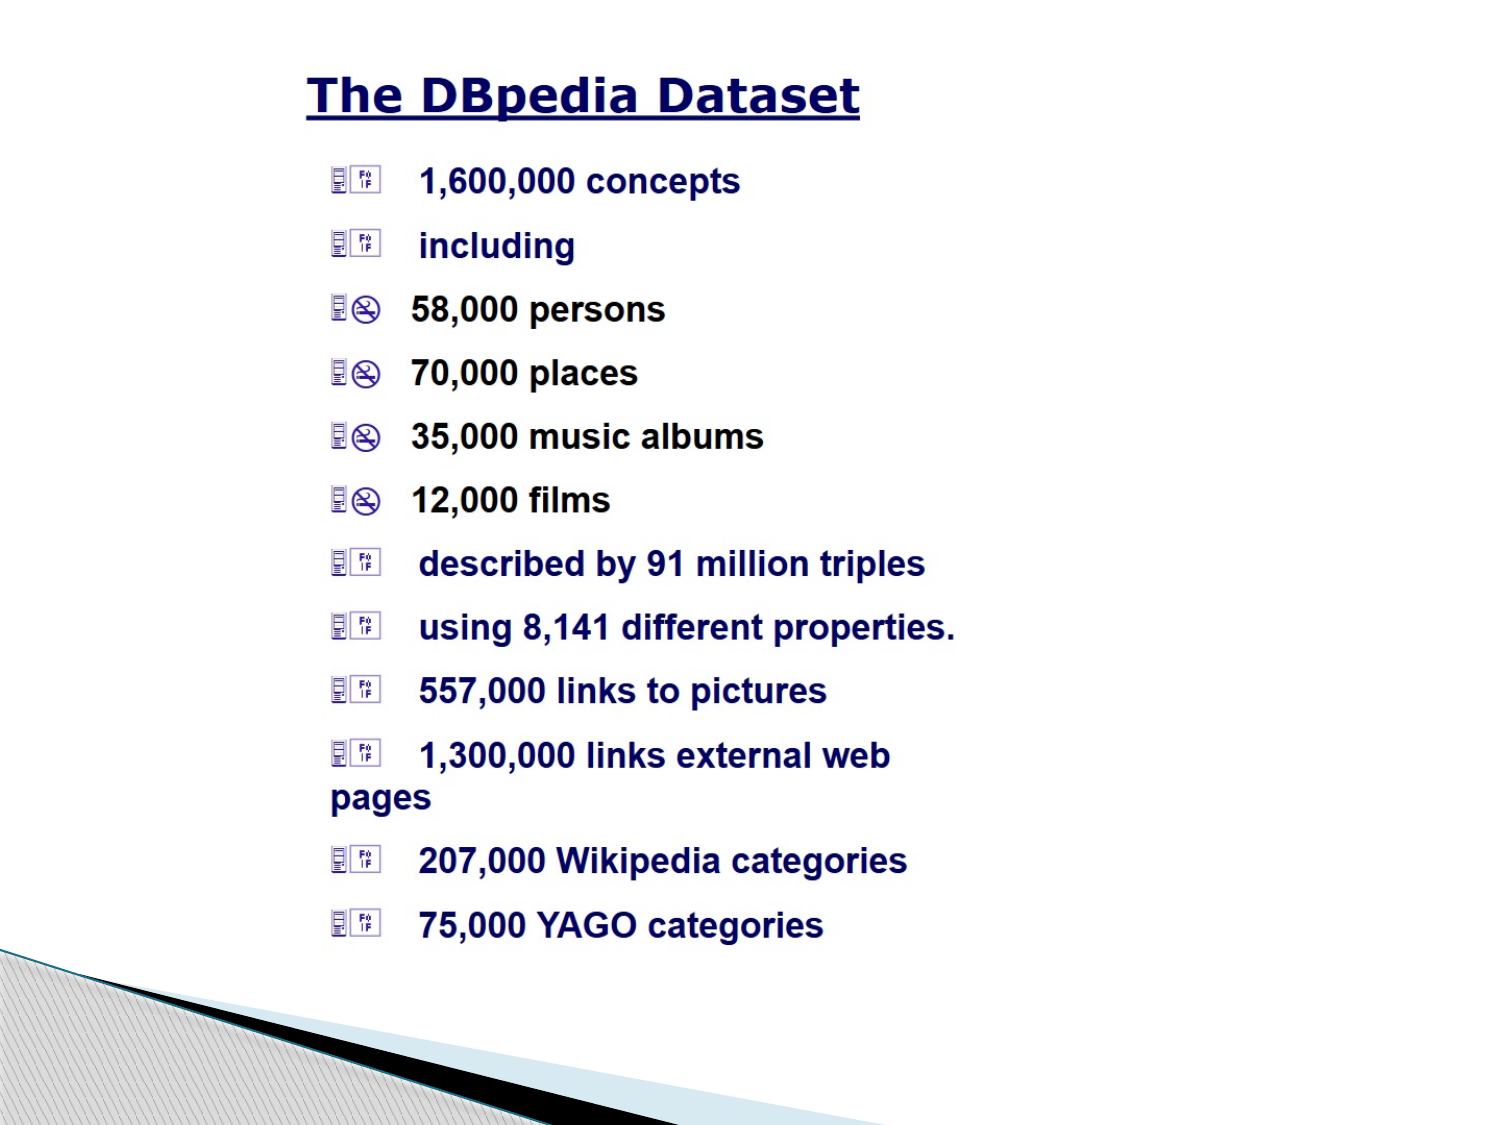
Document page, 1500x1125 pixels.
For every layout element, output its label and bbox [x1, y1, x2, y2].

picture [222, 34, 1474, 993]
